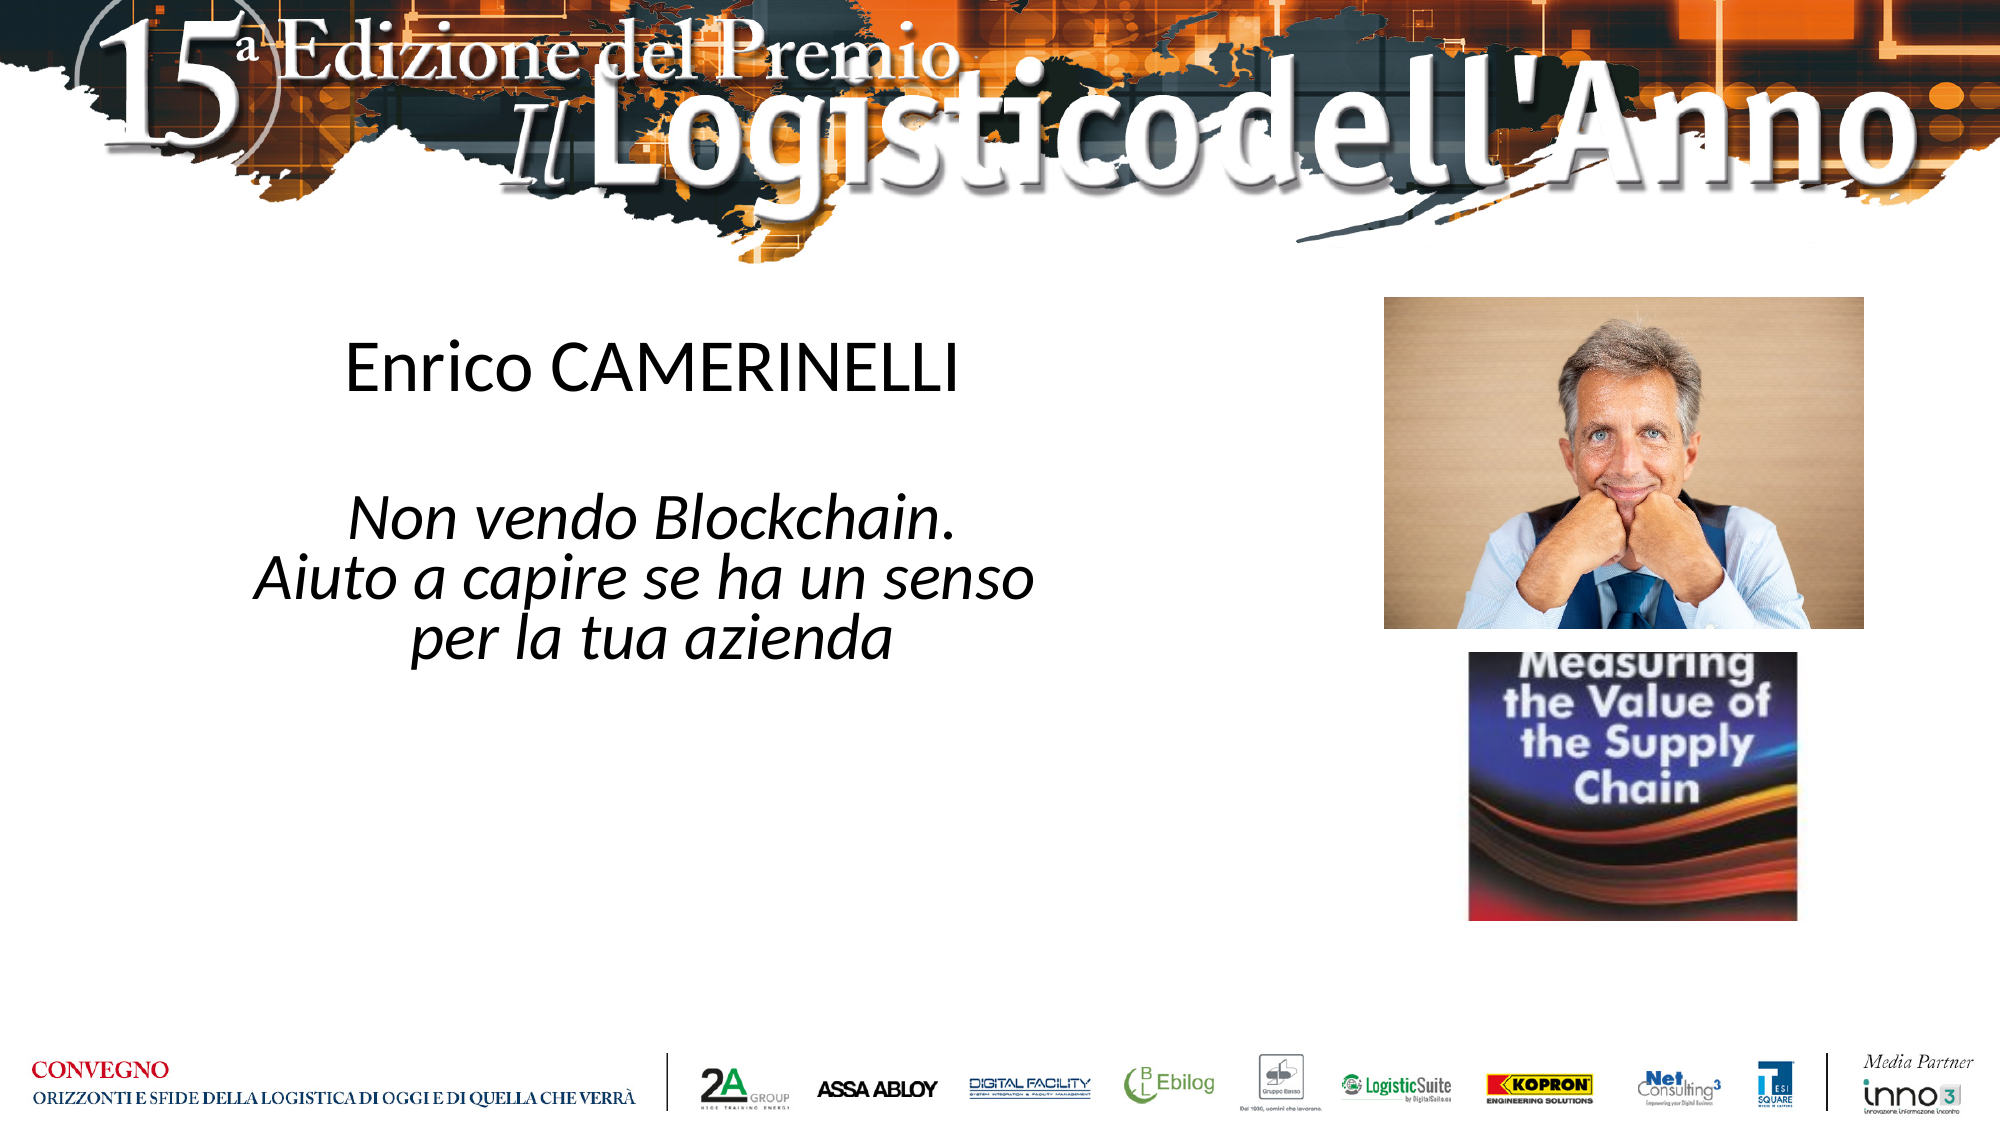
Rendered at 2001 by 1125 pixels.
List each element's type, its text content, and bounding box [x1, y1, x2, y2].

text_box Enrico CAMERINELLI Non vendo Blockchain. Aiuto a capire se ha un senso per la tua azienda [136, 329, 1170, 921]
picture [1384, 297, 1864, 629]
picture [1396, 652, 1871, 921]
picture [0, 0, 2000, 277]
picture [0, 1038, 2000, 1125]
